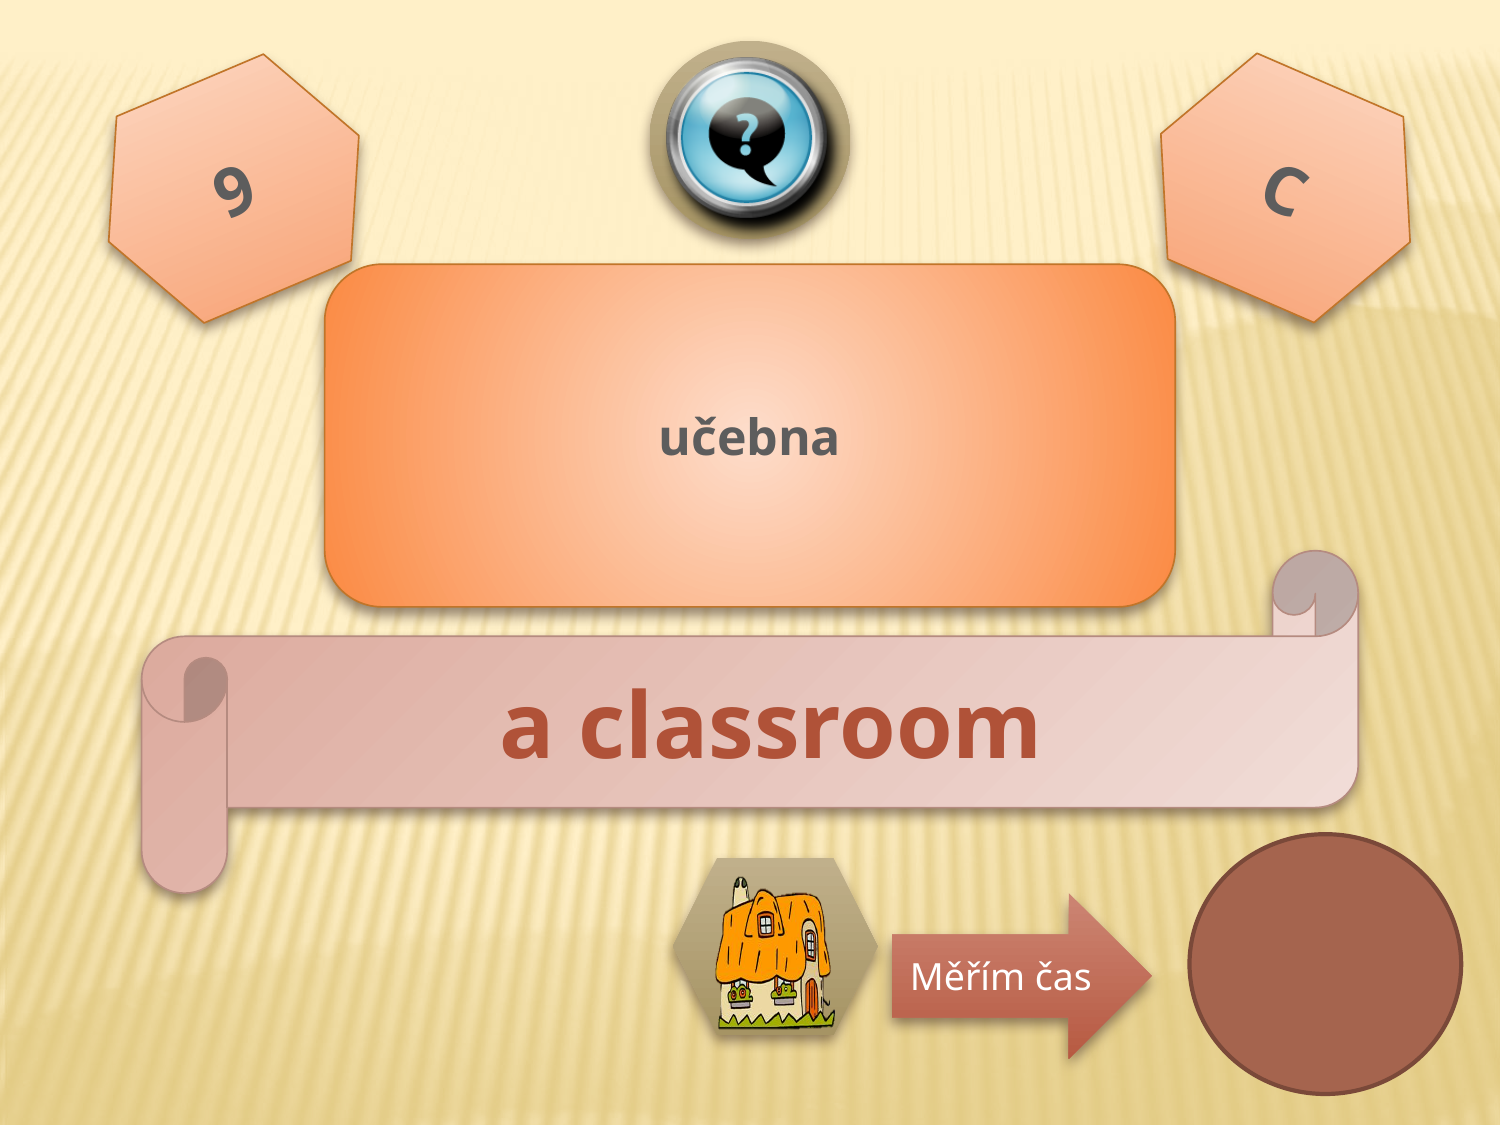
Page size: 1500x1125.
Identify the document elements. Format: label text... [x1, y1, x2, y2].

text_box C [1160, 52, 1411, 324]
text_box učebna [323, 263, 1177, 608]
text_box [672, 857, 878, 1040]
text_box a classroom [140, 549, 1360, 895]
text_box [1187, 832, 1464, 1097]
text_box Měřím čas [891, 893, 1152, 1059]
text_box 9 [107, 53, 360, 324]
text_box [649, 40, 851, 242]
